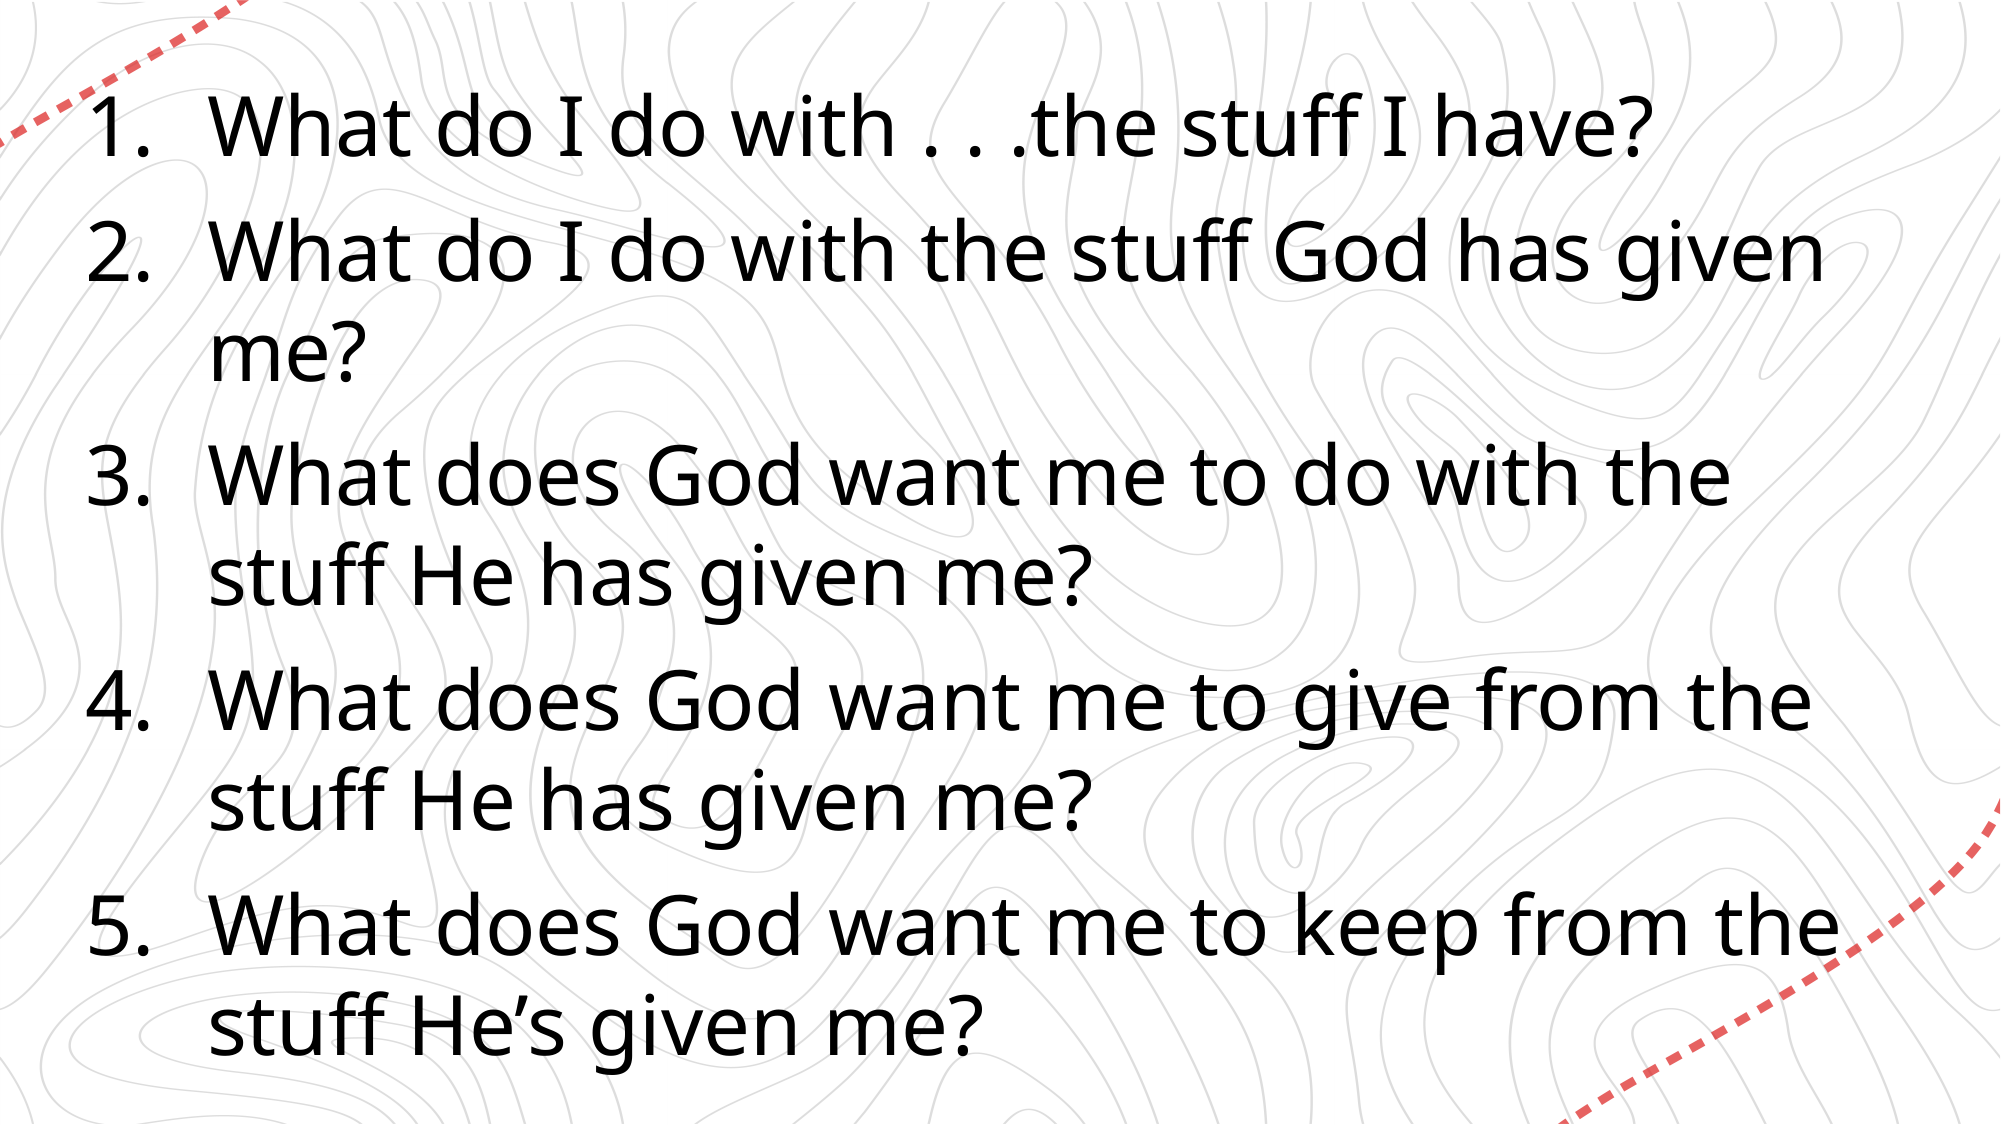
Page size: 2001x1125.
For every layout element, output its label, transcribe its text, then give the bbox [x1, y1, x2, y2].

picture [0, 0, 2001, 1125]
list What do I do with . . .the stuff I have? What do I do with the stuff God has given me? What does God want me to do with the stuff He has given me? What does God want me to give from the stuff He has given me? What does God want me to keep from the stuff He’s given me? [70, 65, 1930, 959]
